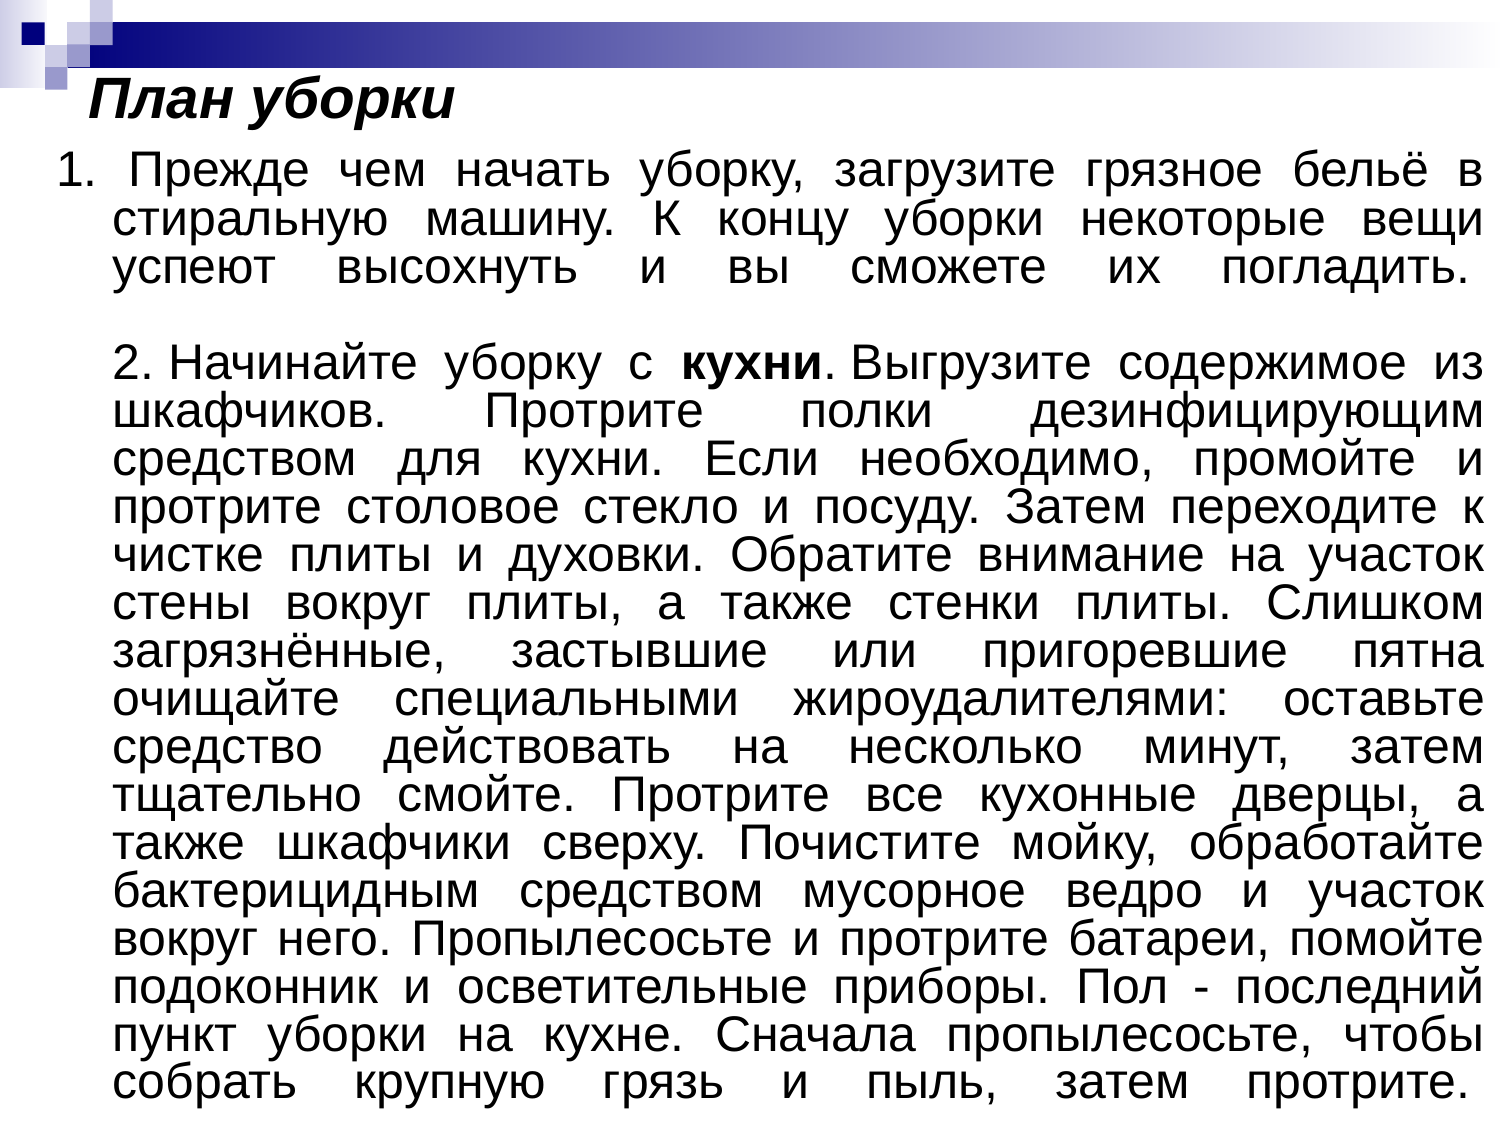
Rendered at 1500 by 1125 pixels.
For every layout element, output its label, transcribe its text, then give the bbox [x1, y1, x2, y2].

list План уборки 1. Прежде чем начать уборку, загрузите грязное бельё в стиральную машину. К концу уборки некоторые вещи успеют высохнуть и вы сможете их погладить. 2. Начинайте уборку с кухни. Выгрузите содержимое из шкафчиков. Протрите полки дезинфицирующим средством для кухни. Если необходимо, промойте и протрите столовое стекло и посуду. Затем переходите к чистке плиты и духовки. Обратите внимание на участок стены вокруг плиты, а также стенки плиты. Слишком загрязнённые, застывшие или пригоревшие пятна очищайте специальными жироудалителями: оставьте средство действовать на несколько минут, затем тщательно смойте. Протрите все кухонные дверцы, а также шкафчики сверху. Почистите мойку, обработайте бактерицидным средством мусорное ведро и участок вокруг него. Пропылесосьте и протрите батареи, помойте подоконник и осветительные приборы. Пол - последний пункт уборки на кухне. Сначала пропылесосьте, чтобы собрать крупную грязь и пыль, затем протрите. [41, 66, 1500, 963]
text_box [560, 160, 1425, 1000]
title [0, 75, 1500, 1094]
